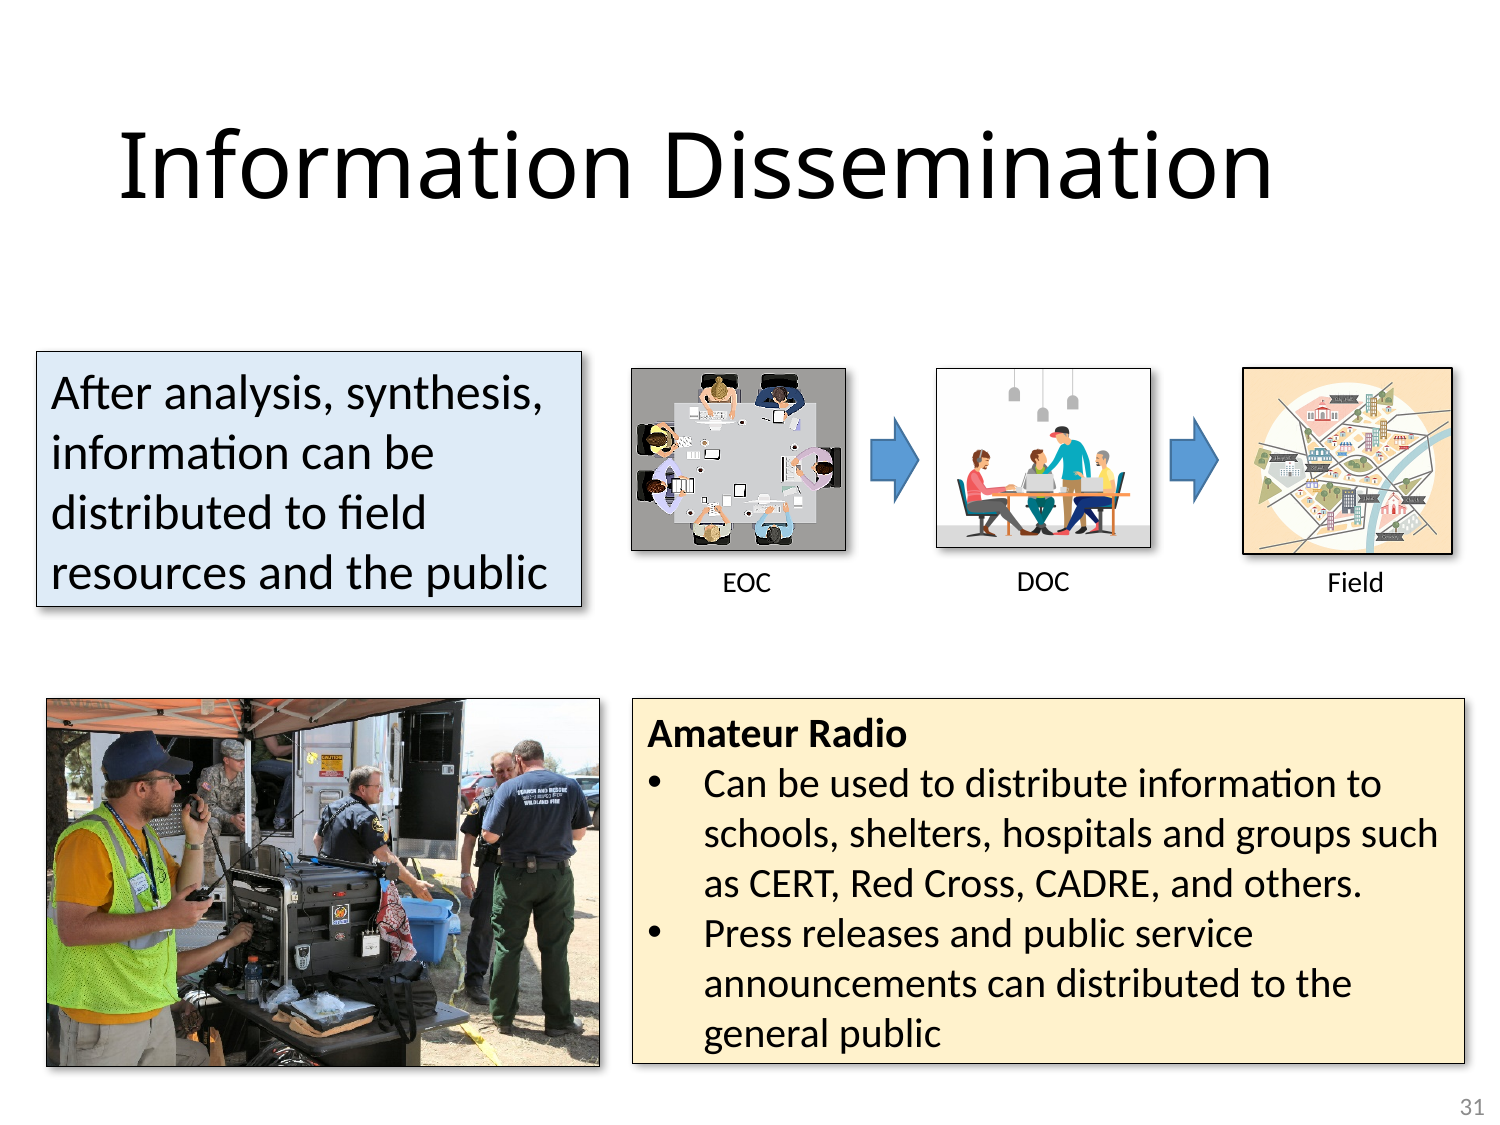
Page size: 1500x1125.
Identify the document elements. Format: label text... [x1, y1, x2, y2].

slide_number 31 [1162, 1086, 1500, 1125]
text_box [46, 698, 1465, 1067]
text_box [1169, 415, 1220, 505]
text_box [870, 415, 920, 505]
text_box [631, 368, 846, 606]
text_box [936, 368, 1151, 606]
title Information Dissemination [103, 59, 1397, 278]
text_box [1243, 368, 1452, 607]
text_box After analysis, synthesis, information can be distributed to field resources and the public [36, 351, 582, 607]
